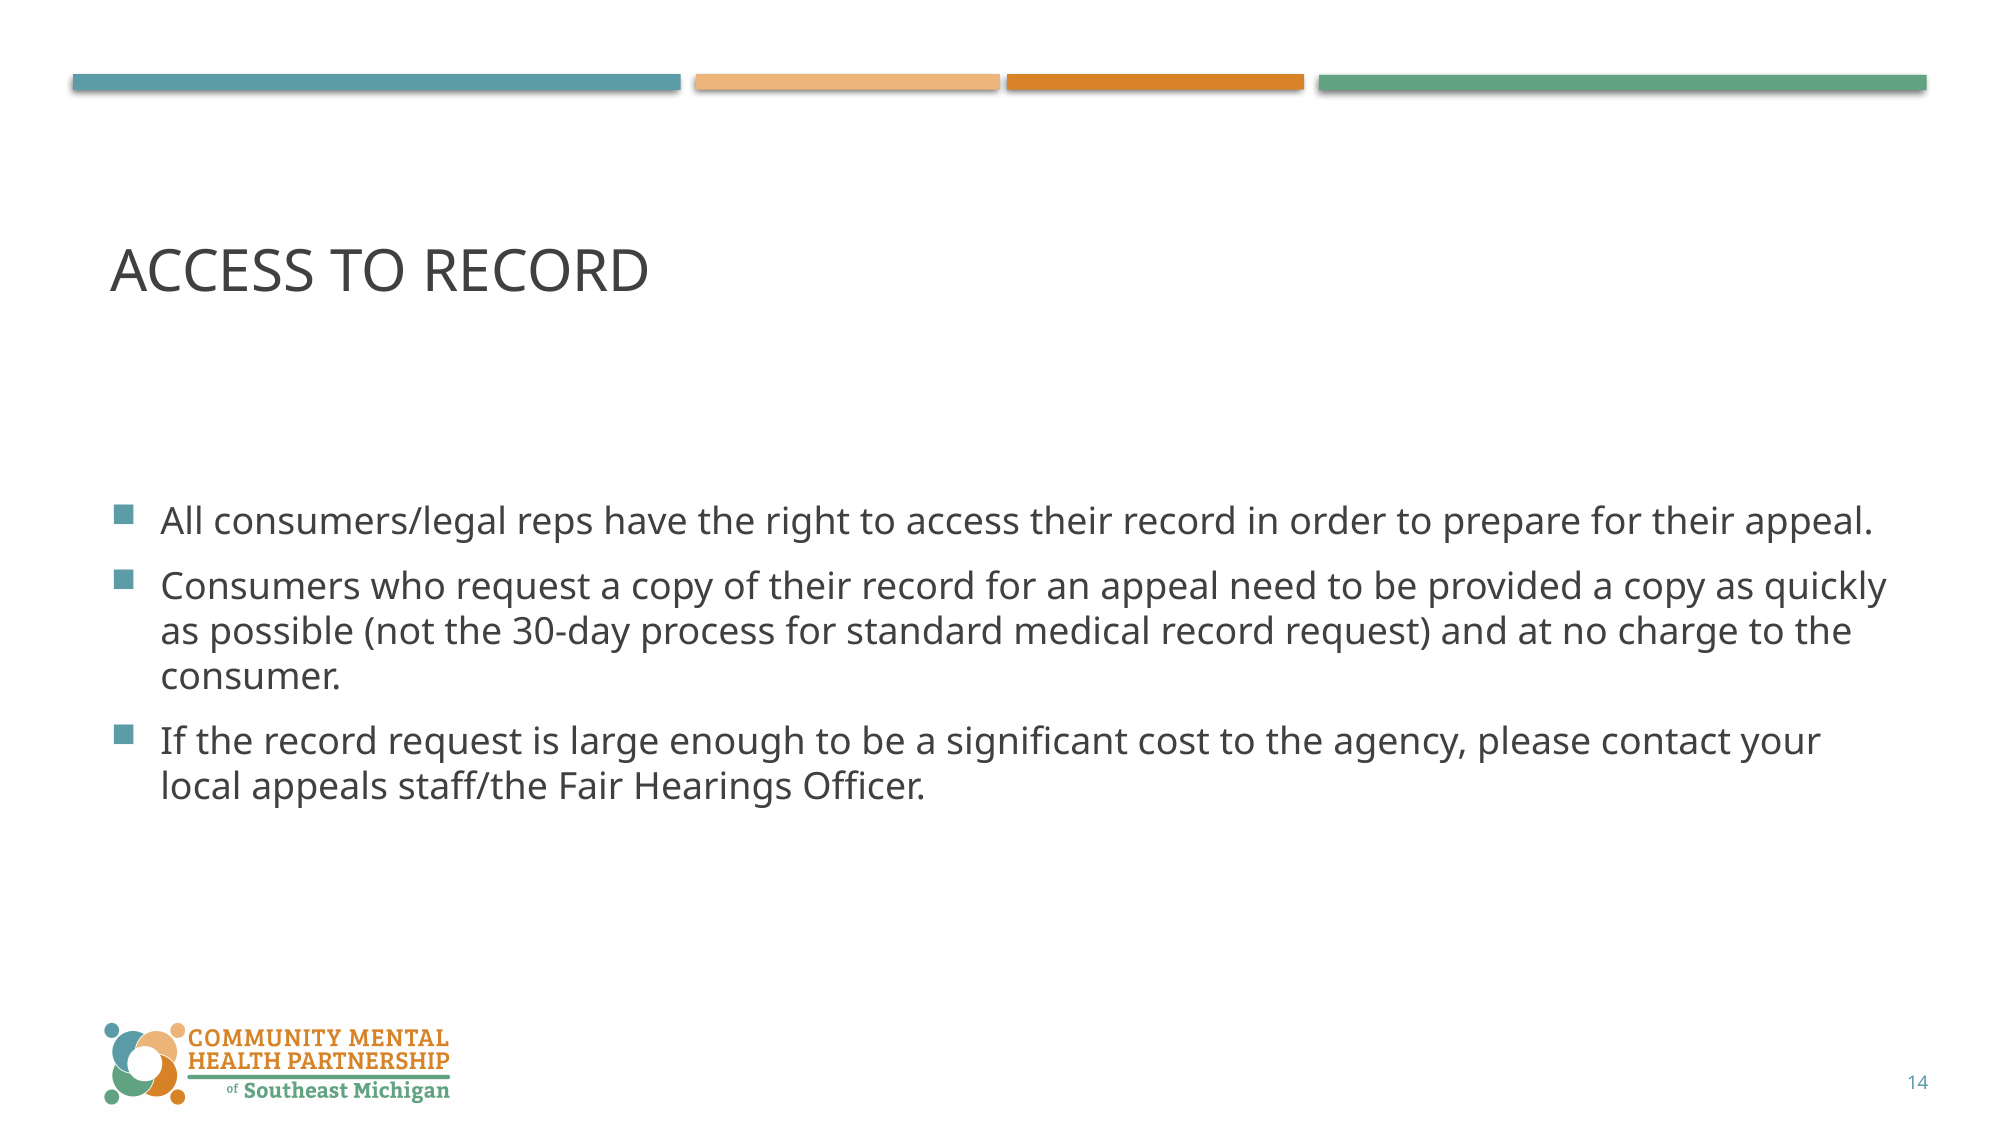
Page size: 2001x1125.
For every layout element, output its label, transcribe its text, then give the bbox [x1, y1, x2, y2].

list All consumers/legal reps have the right to access their record in order to prepare for their appeal. Consumers who request a copy of their record for an appeal need to be provided a copy as quickly as possible (not the 30-day process for standard medical record request) and at no charge to the consumer. If the record request is large enough to be a significant cost to the agency, please contact your local appeals staff/the Fair Hearings Officer. [95, 327, 1905, 978]
title Access to record [95, 115, 1905, 311]
picture [95, 1013, 464, 1114]
slide_number 14 [1770, 1053, 1944, 1114]
